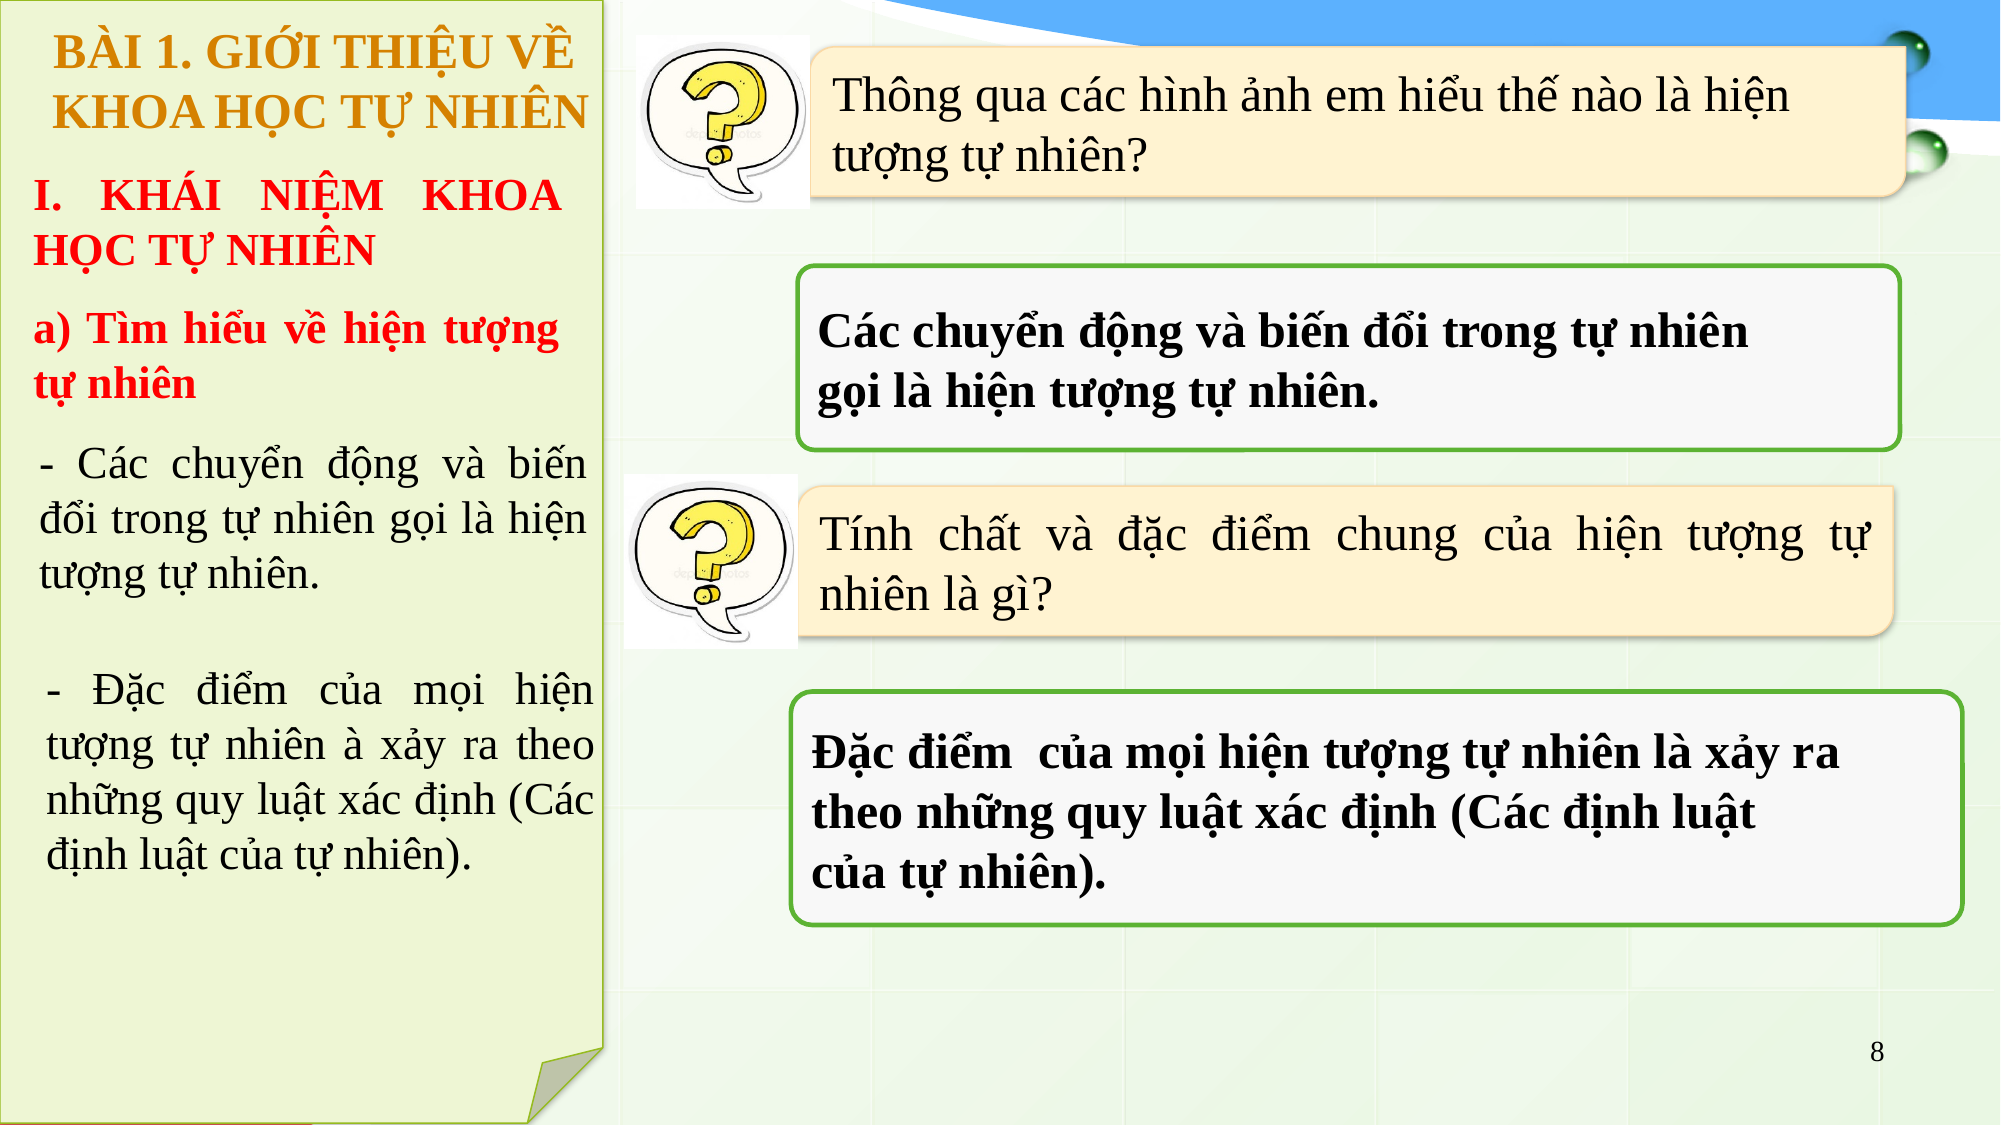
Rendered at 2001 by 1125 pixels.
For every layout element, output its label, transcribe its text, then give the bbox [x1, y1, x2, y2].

picture [624, 474, 798, 649]
text_box [0, 0, 604, 10]
text_box Thông qua các hình ảnh em hiểu thế nào là hiện tượng tự nhiên? [815, 46, 1907, 198]
text_box Các chuyển động và biến đổi trong tự nhiên gọi là hiện tượng tự nhiên. [797, 265, 1900, 450]
text_box Đặc điểm của mọi hiện tượng tự nhiên là xảy ra theo những quy luật xác định (Các định luật của tự nhiên). [790, 691, 1963, 925]
slide_number 8 [1433, 1024, 1901, 1103]
text_box Tính chất và đặc điểm chung của hiện tượng tự nhiên là gì? [802, 485, 1894, 637]
text_box [0, 146, 604, 1124]
picture [1419, 0, 2001, 321]
picture [636, 35, 811, 210]
text_box - Đặc điểm của mọi hiện tượng tự nhiên à xảy ra theo những quy luật xác định (Các định luật của tự nhiên). [31, 651, 610, 887]
text_box - Các chuyển động và biến đổi trong tự nhiên gọi là hiện tượng tự nhiên. [24, 425, 603, 605]
text_box I. KHÁI NIỆM KHOA HỌC TỰ NHIÊN a) Tìm hiểu về hiện tượng tự nhiên [18, 156, 575, 415]
text_box BÀI 1. GIỚI THIỆU VỀ KHOA HỌC TỰ NHIÊN [0, 10, 686, 146]
